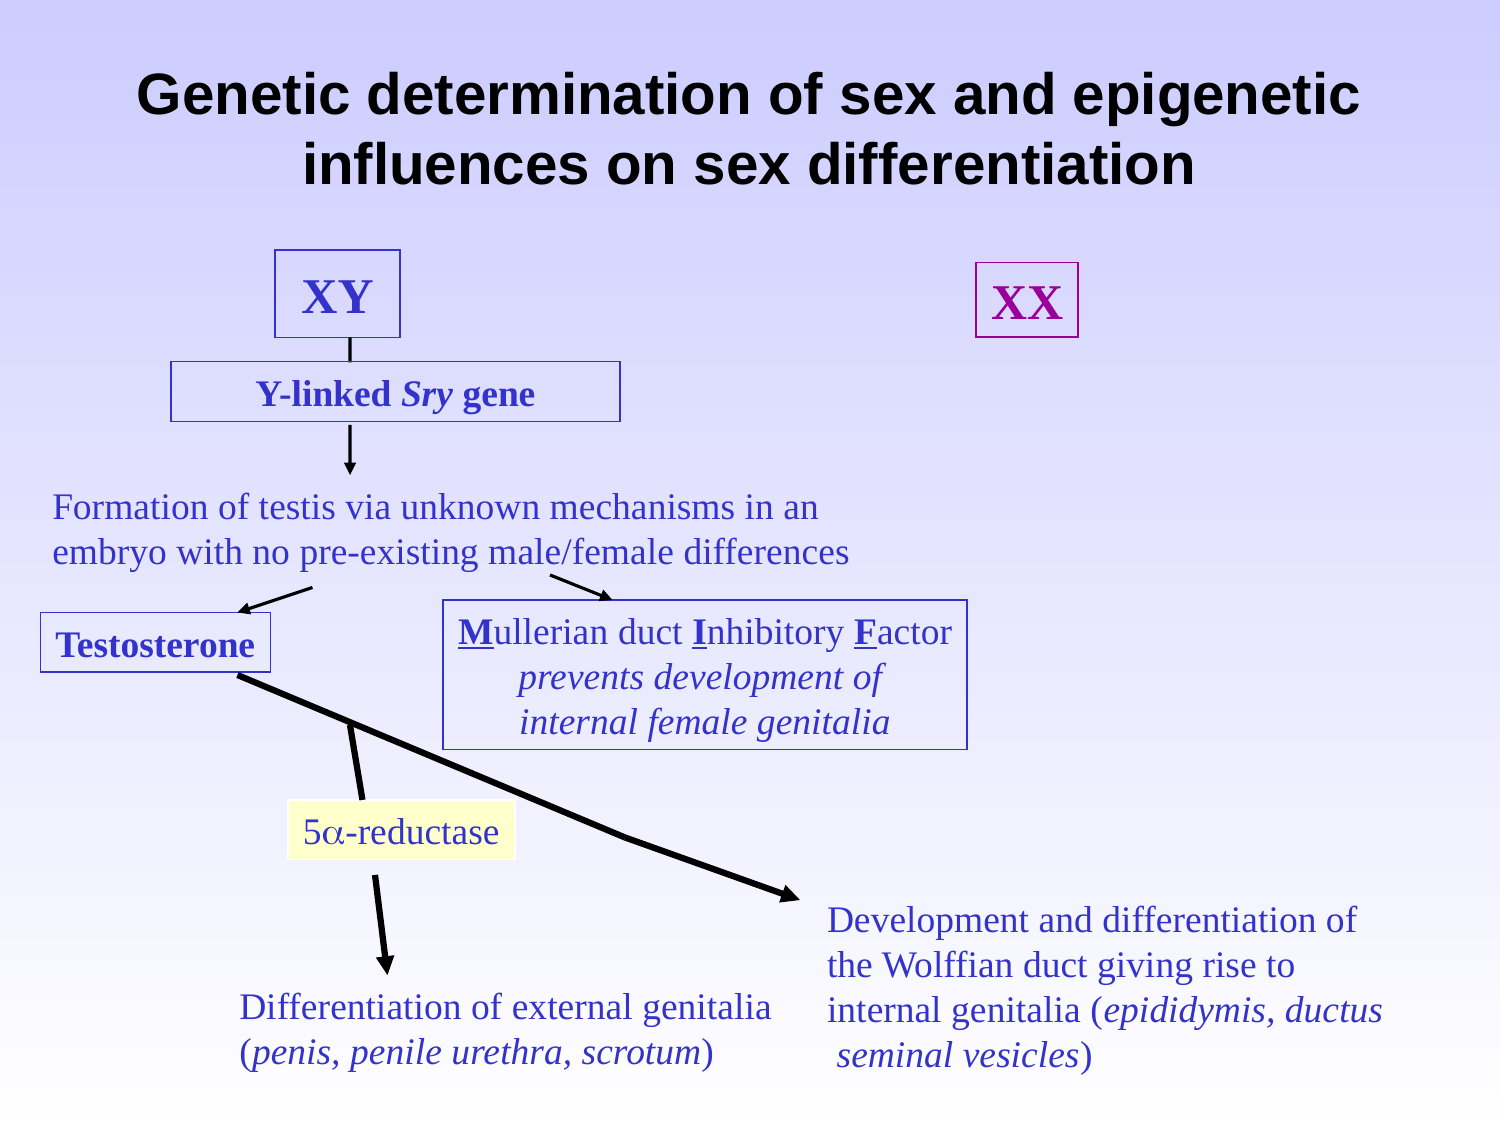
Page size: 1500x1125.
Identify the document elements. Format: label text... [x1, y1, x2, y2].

text_box Genetic determination of sex and epigenetic influences on sex differentiation [62, 66, 1437, 187]
text_box [343, 424, 357, 475]
text_box Testosterone [40, 612, 271, 673]
text_box [549, 574, 613, 602]
text_box Development and differentiation of the Wolffian duct giving rise to internal genitalia (epididymis, ductus seminal vesicles) [812, 887, 1425, 1083]
text_box [237, 587, 313, 615]
text_box Mullerian duct Inhibitory Factor prevents development of internal female genitalia [443, 599, 968, 750]
text_box Differentiation of external genitalia (penis, penile urethra, scrotum) [224, 974, 788, 1080]
text_box [624, 837, 800, 902]
text_box XX [976, 262, 1078, 338]
text_box Y-linked Sry gene [171, 361, 620, 422]
text_box 5a-reductase [288, 799, 515, 860]
text_box [374, 874, 393, 976]
text_box XY [275, 249, 400, 338]
text_box Formation of testis via unknown mechanisms in an embryo with no pre-existing male/female differences [37, 474, 875, 580]
